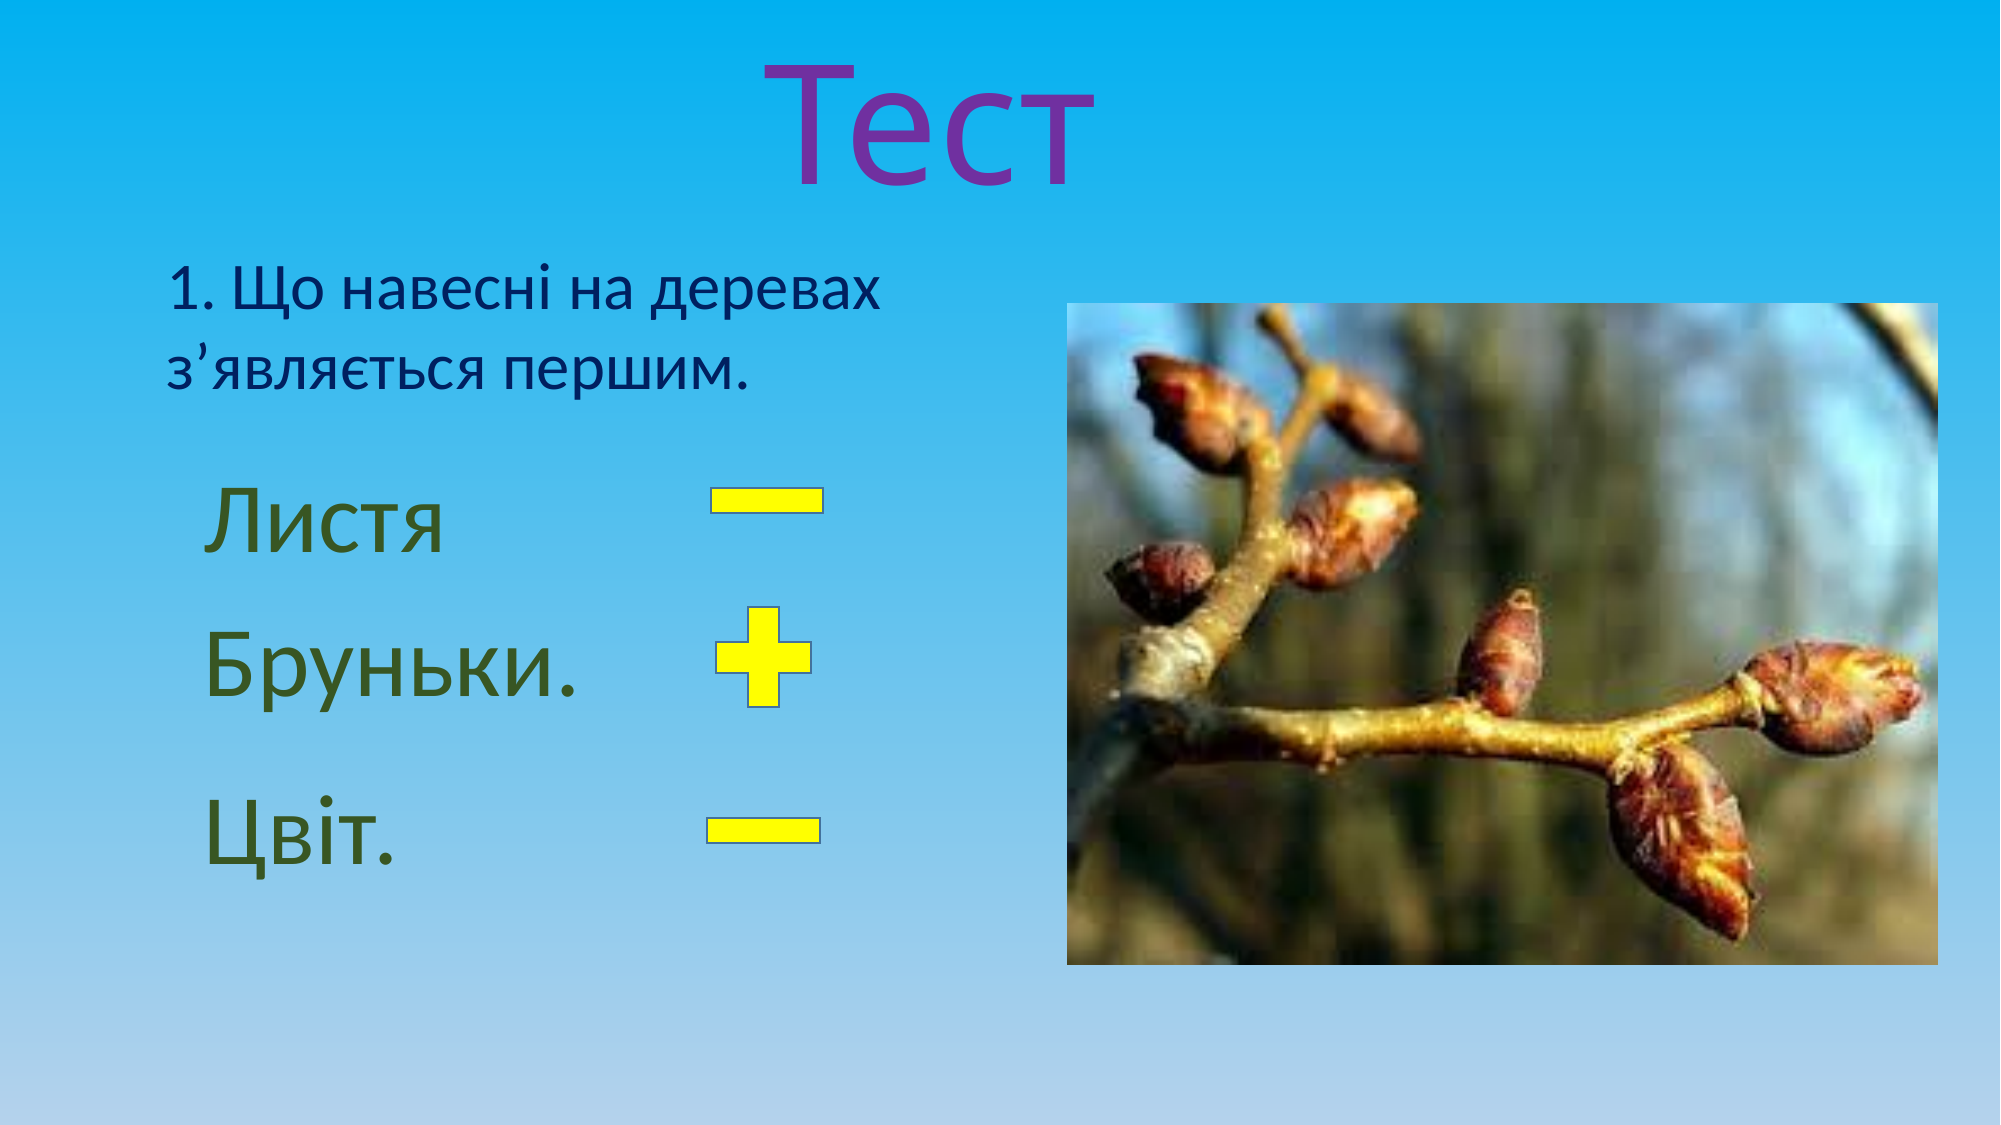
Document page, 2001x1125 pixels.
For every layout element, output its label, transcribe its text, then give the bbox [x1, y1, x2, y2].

text_box Листя [189, 444, 522, 580]
text_box 1. Що навесні на деревах з’являється першим. [151, 235, 1016, 410]
text_box Бруньки. [189, 589, 645, 724]
title Тест [400, 25, 1462, 236]
text_box [706, 817, 821, 844]
picture [1066, 303, 1938, 965]
text_box [715, 606, 812, 708]
text_box [710, 487, 824, 514]
text_box Цвіт. [189, 757, 522, 893]
